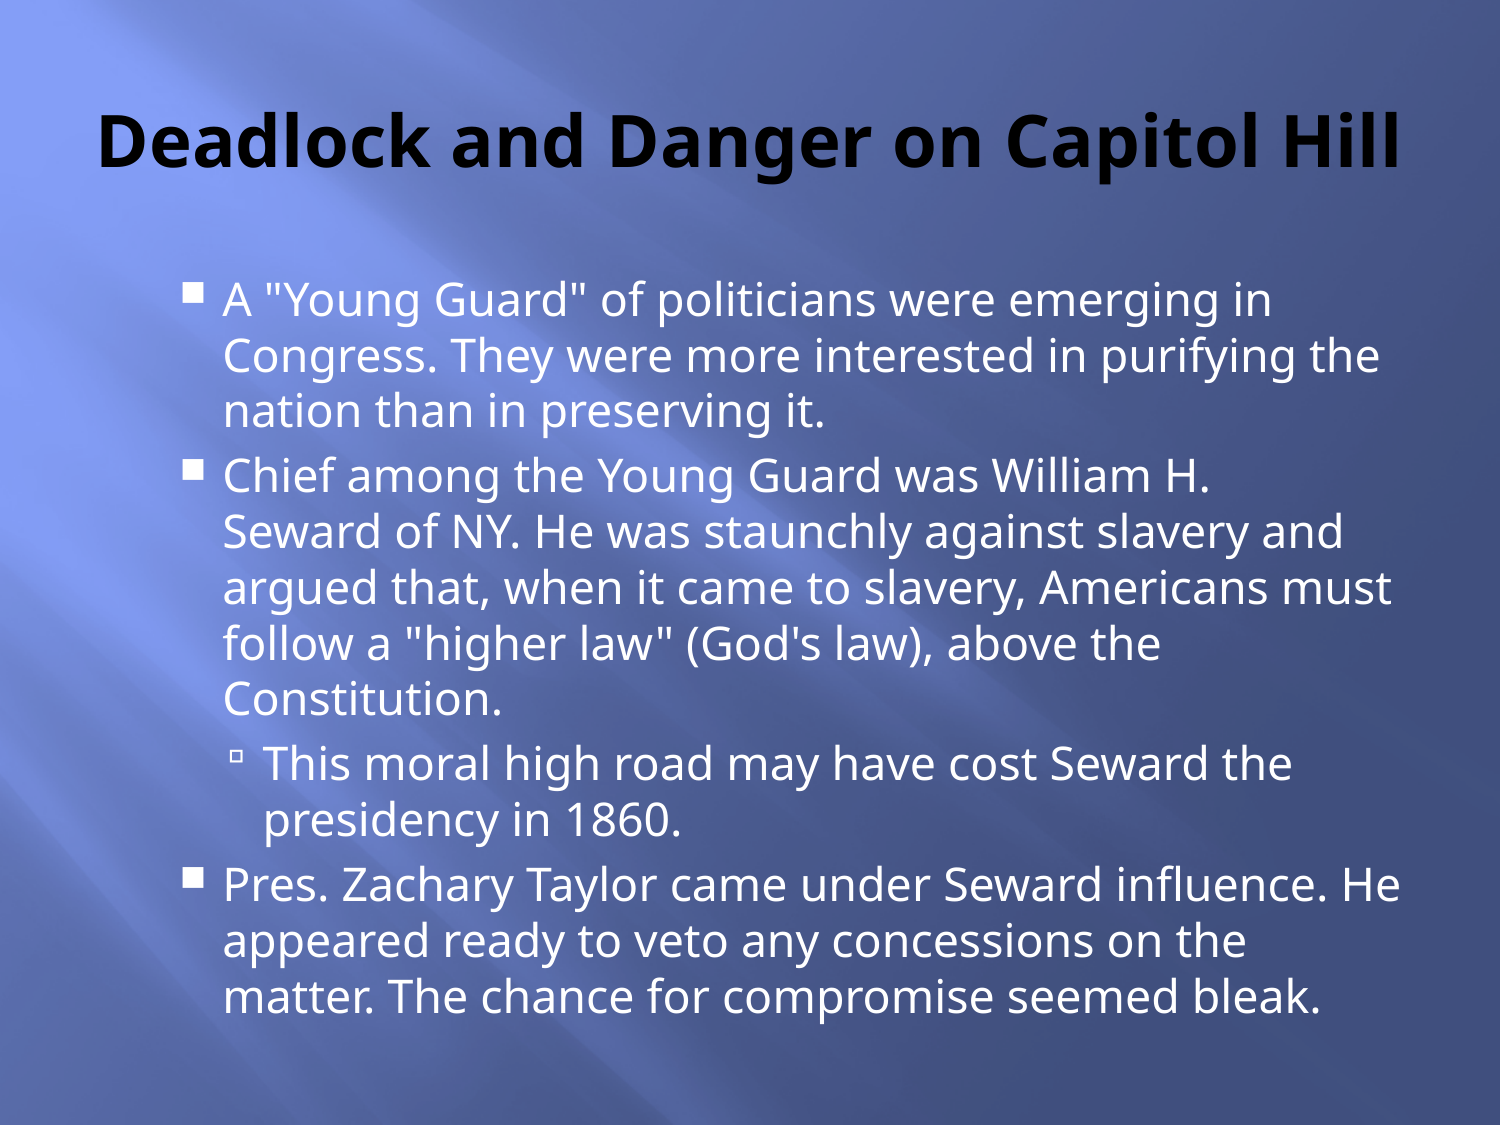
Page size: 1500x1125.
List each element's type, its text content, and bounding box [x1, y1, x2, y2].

list A "Young Guard" of politicians were emerging in Congress. They were more interested in purifying the nation than in preserving it. Chief among the Young Guard was William H. Seward of NY. He was staunchly against slavery and argued that, when it came to slavery, Americans must follow a "higher law" (God's law), above the Constitution. This moral high road may have cost Seward the presidency in 1860. Pres. Zachary Taylor came under Seward influence. He appeared ready to veto any concessions on the matter. The chance for compromise seemed bleak. [75, 262, 1425, 1035]
title Deadlock and Danger on Capitol Hill [75, 45, 1425, 233]
